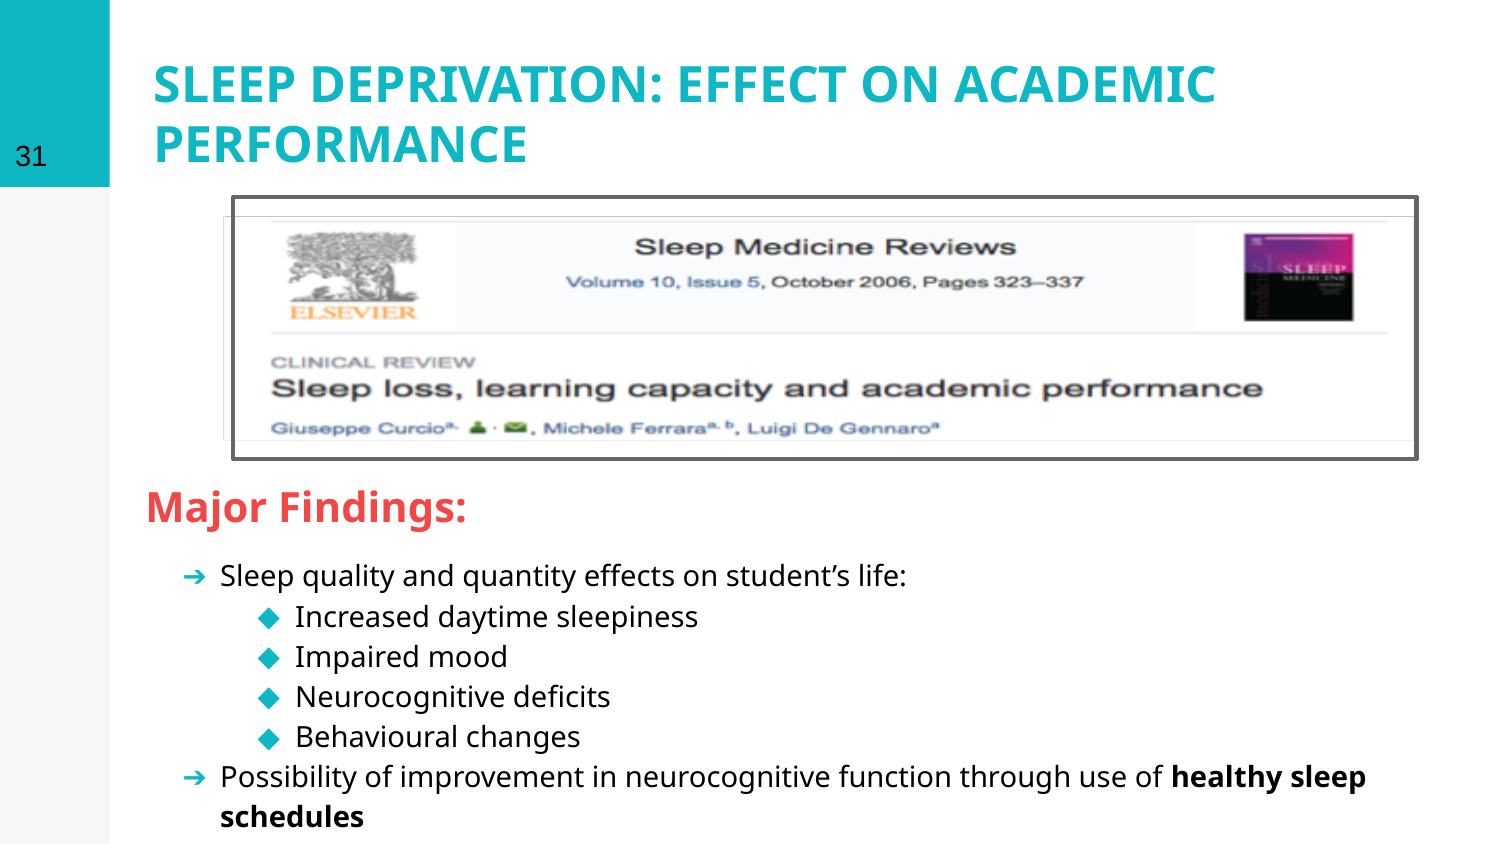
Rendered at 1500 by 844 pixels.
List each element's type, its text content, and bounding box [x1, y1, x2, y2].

slide_number ‹#› [0, 0, 110, 187]
picture [221, 130, 1417, 526]
title SLEEP DEPRIVATION: EFFECT ON ACADEMIC PERFORMANCE [138, 0, 1500, 188]
list Major Findings: [130, 466, 519, 537]
text_box Sleep quality and quantity effects on student’s life: Increased daytime sleepiness Impaired mood Neurocognitive deficits Behavioural changes Possibility of improvement in neurocognitive function through use of healthy sleep schedules [130, 537, 1432, 808]
